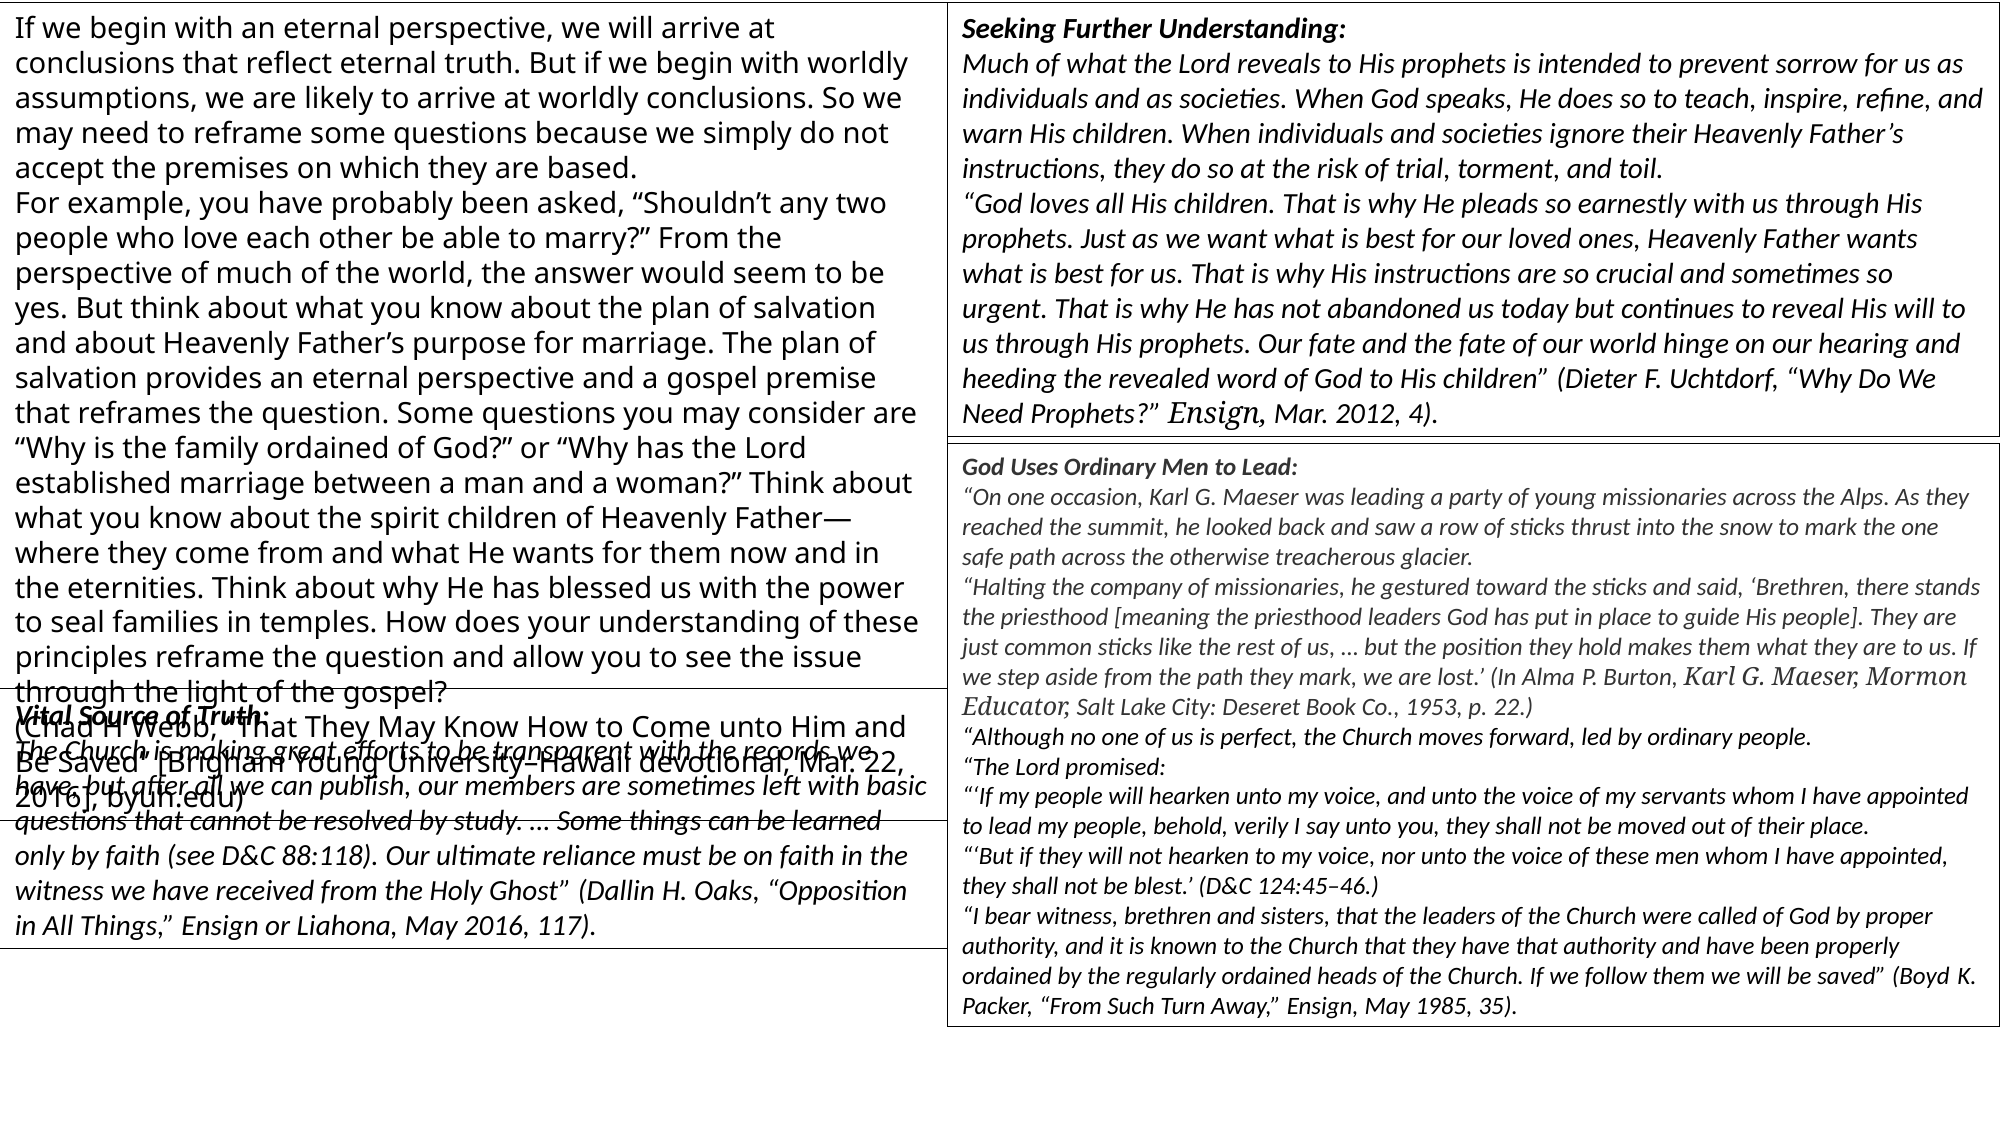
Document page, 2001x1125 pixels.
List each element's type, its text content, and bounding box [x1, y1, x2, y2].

text_box Vital Source of Truth: The Church is making great efforts to be transparent with the records we have, but after all we can publish, our members are sometimes left with basic questions that cannot be resolved by study. … Some things can be learned only by faith (see D&C 88:118). Our ultimate reliance must be on faith in the witness we have received from the Holy Ghost” (Dallin H. Oaks, “Opposition in All Things,” Ensign or Liahona, May 2016, 117). [0, 688, 947, 949]
text_box God Uses Ordinary Men to Lead: “On one occasion, Karl G. Maeser was leading a party of young missionaries across the Alps. As they reached the summit, he looked back and saw a row of sticks thrust into the snow to mark the one safe path across the otherwise treacherous glacier. “Halting the company of missionaries, he gestured toward the sticks and said, ‘Brethren, there stands the priesthood [meaning the priesthood leaders God has put in place to guide His people]. They are just common sticks like the rest of us, … but the position they hold makes them what they are to us. If we step aside from the path they mark, we are lost.’ (In Alma P. Burton, Karl G. Maeser, Mormon Educator, Salt Lake City: Deseret Book Co., 1953, p. 22.) “Although no one of us is perfect, the Church moves forward, led by ordinary people. “The Lord promised: “‘If my people will hearken unto my voice, and unto the voice of my servants whom I have appointed to lead my people, behold, verily I say unto you, they shall not be moved out of their place. “‘But if they will not hearken to my voice, nor unto the voice of these men whom I have appointed, they shall not be blest.’ (D&C 124:45–46.) “I bear witness, brethren and sisters, that the leaders of the Church were called of God by proper authority, and it is known to the Church that they have that authority and have been properly ordained by the regularly ordained heads of the Church. If we follow them we will be saved” (Boyd K. Packer, “From Such Turn Away,” Ensign, May 1985, 35). [947, 443, 2000, 1027]
text_box If we begin with an eternal perspective, we will arrive at conclusions that reflect eternal truth. But if we begin with worldly assumptions, we are likely to arrive at worldly conclusions. So we may need to reframe some questions because we simply do not accept the premises on which they are based. For example, you have probably been asked, “Shouldn’t any two people who love each other be able to marry?” From the perspective of much of the world, the answer would seem to be yes. But think about what you know about the plan of salvation and about Heavenly Father’s purpose for marriage. The plan of salvation provides an eternal perspective and a gospel premise that reframes the question. Some questions you may consider are “Why is the family ordained of God?” or “Why has the Lord established marriage between a man and a woman?” Think about what you know about the spirit children of Heavenly Father—where they come from and what He wants for them now and in the eternities. Think about why He has blessed us with the power to seal families in temples. How does your understanding of these principles reframe the question and allow you to see the issue through the light of the gospel? (Chad H Webb, “That They May Know How to Come unto Him and Be Saved” [Brigham Young University–Hawaii devotional, Mar. 22, 2016], byuh.edu) [0, 2, 948, 688]
text_box Seeking Further Understanding: Much of what the Lord reveals to His prophets is intended to prevent sorrow for us as individuals and as societies. When God speaks, He does so to teach, inspire, refine, and warn His children. When individuals and societies ignore their Heavenly Father’s instructions, they do so at the risk of trial, torment, and toil. “God loves all His children. That is why He pleads so earnestly with us through His prophets. Just as we want what is best for our loved ones, Heavenly Father wants what is best for us. That is why His instructions are so crucial and sometimes so urgent. That is why He has not abandoned us today but continues to reveal His will to us through His prophets. Our fate and the fate of our world hinge on our hearing and heeding the revealed word of God to His children” (Dieter F. Uchtdorf, “Why Do We Need Prophets?” Ensign, Mar. 2012, 4). [947, 2, 2000, 437]
